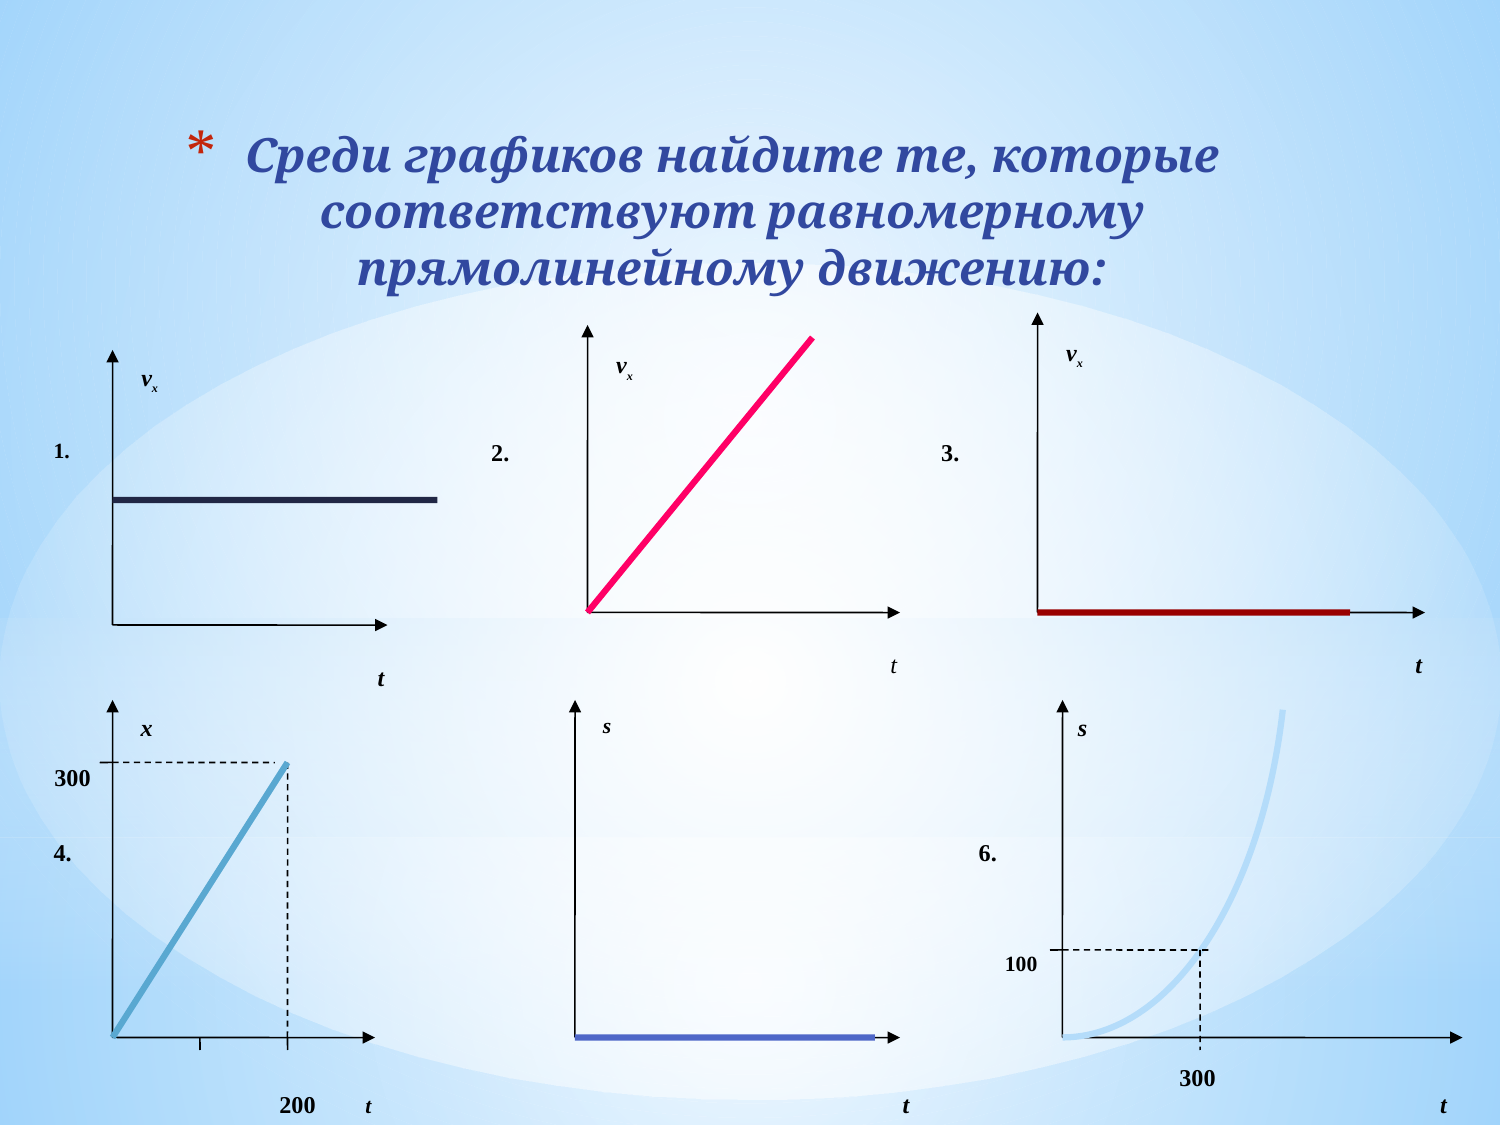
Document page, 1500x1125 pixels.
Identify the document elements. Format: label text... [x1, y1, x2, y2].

text_box 300 [39, 750, 107, 815]
text_box t [363, 650, 400, 715]
text_box vx [1051, 324, 1098, 390]
text_box [875, 1031, 901, 1044]
text_box x [125, 699, 168, 765]
text_box 2. [476, 425, 525, 490]
text_box s [1063, 699, 1103, 765]
text_box 300 [1164, 1050, 1232, 1115]
text_box [588, 606, 901, 619]
text_box t [350, 1079, 387, 1125]
text_box [581, 324, 594, 612]
text_box [112, 618, 388, 632]
text_box 100 [990, 937, 1053, 998]
text_box [568, 699, 582, 1037]
text_box [1062, 624, 1283, 1038]
text_box vx [601, 337, 648, 403]
text_box 200 [264, 1077, 332, 1125]
text_box t [1425, 1077, 1462, 1125]
text_box t [875, 637, 912, 703]
text_box [288, 1031, 376, 1044]
text_box 3. [926, 425, 975, 490]
text_box s [588, 699, 627, 760]
text_box [106, 699, 119, 762]
text_box 4. [38, 825, 87, 890]
text_box [106, 349, 119, 499]
text_box vx [126, 350, 173, 415]
title Среди графиков найдите те, которые соответствуют равномерному прямолинейному движению: [170, 117, 1240, 306]
text_box [1031, 312, 1044, 612]
text_box [1351, 606, 1426, 619]
text_box 1. [38, 424, 86, 485]
text_box [1073, 1031, 1463, 1044]
text_box [1056, 701, 1062, 713]
text_box t [888, 1077, 925, 1125]
text_box 6. [963, 825, 1012, 890]
text_box t [1400, 637, 1437, 703]
